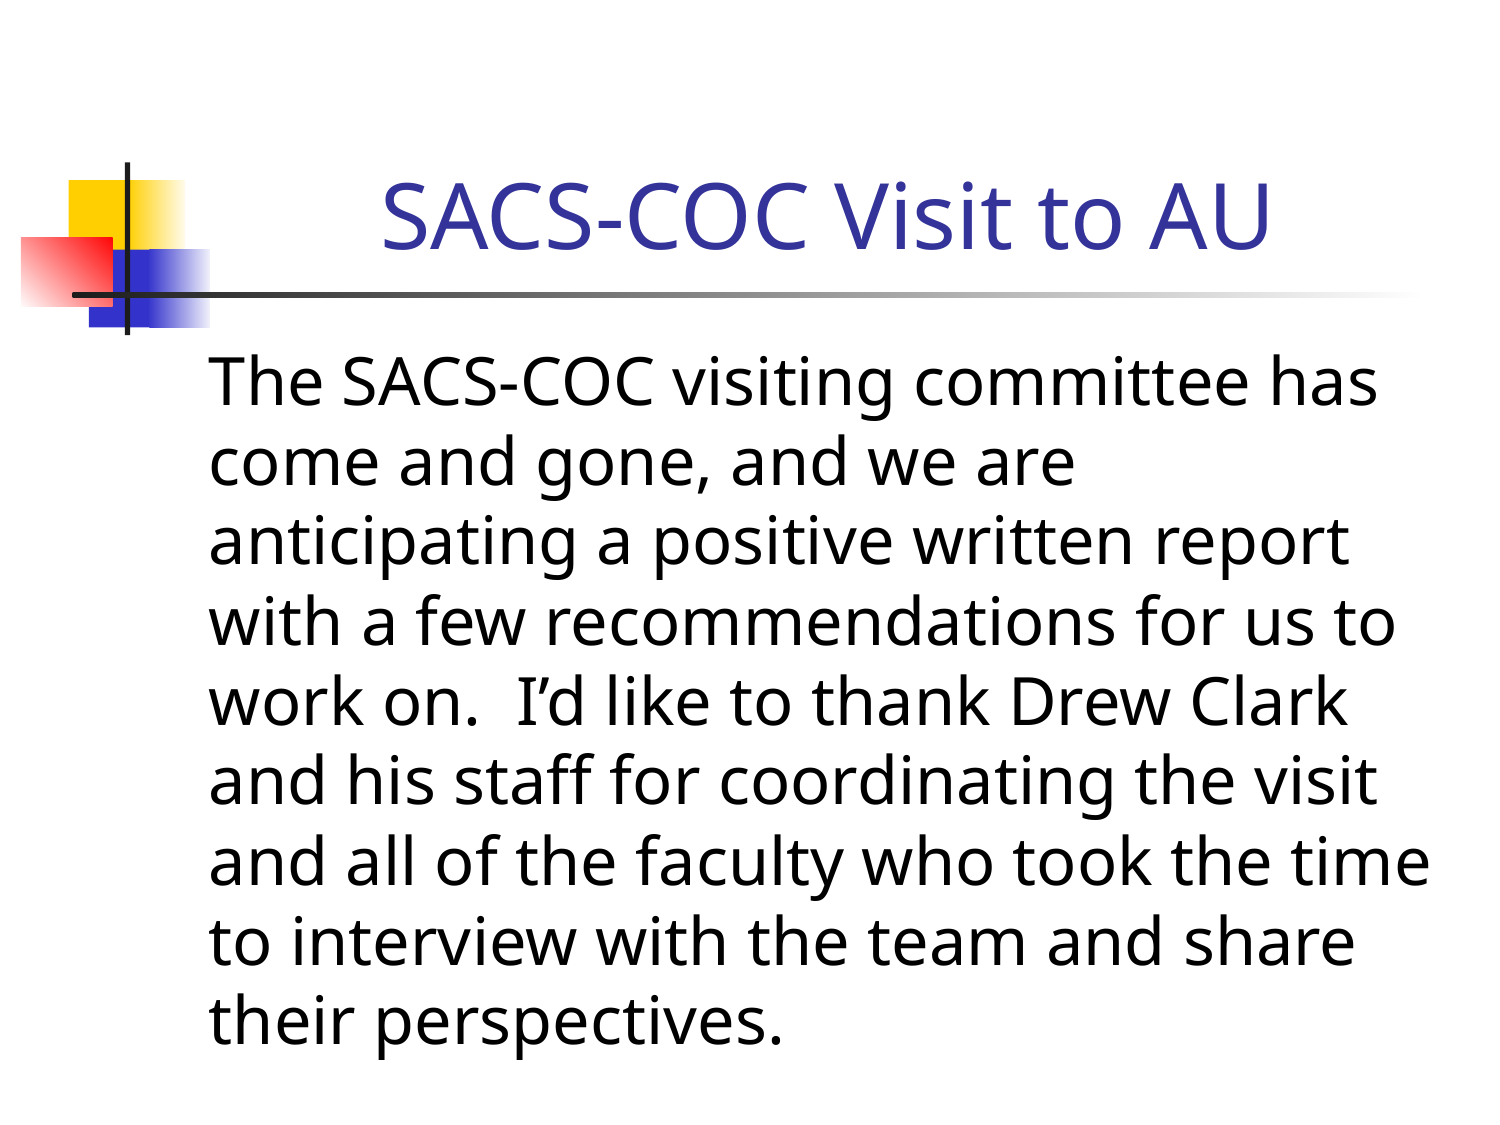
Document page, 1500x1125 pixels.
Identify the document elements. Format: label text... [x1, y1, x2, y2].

list The SACS-COC visiting committee has come and gone, and we are anticipating a positive written report with a few recommendations for us to work on. I’d like to thank Drew Clark and his staff for coordinating the visit and all of the faculty who took the time to interview with the team and share their perspectives. [193, 330, 1470, 1007]
title SACS-COC Visit to AU [188, 34, 1468, 276]
